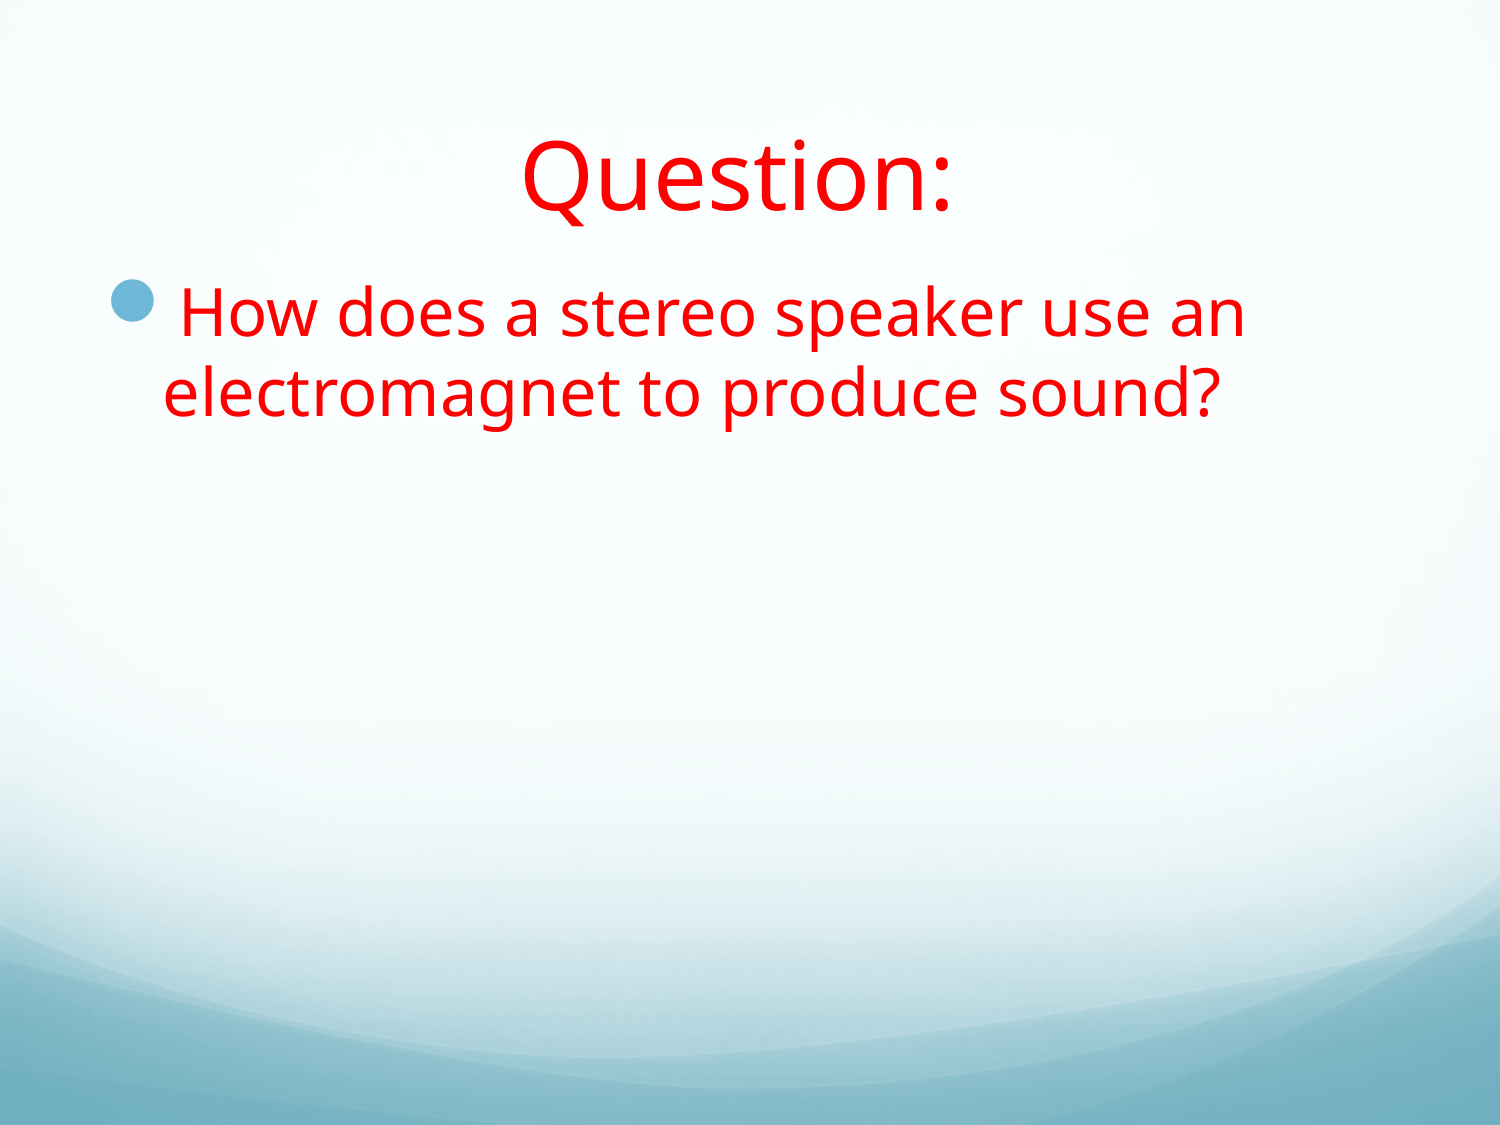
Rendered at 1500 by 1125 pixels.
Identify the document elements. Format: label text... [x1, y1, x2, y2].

list How does a stereo speaker use an electromagnet to produce sound? [90, 262, 1410, 975]
title Question: [90, 17, 1410, 237]
